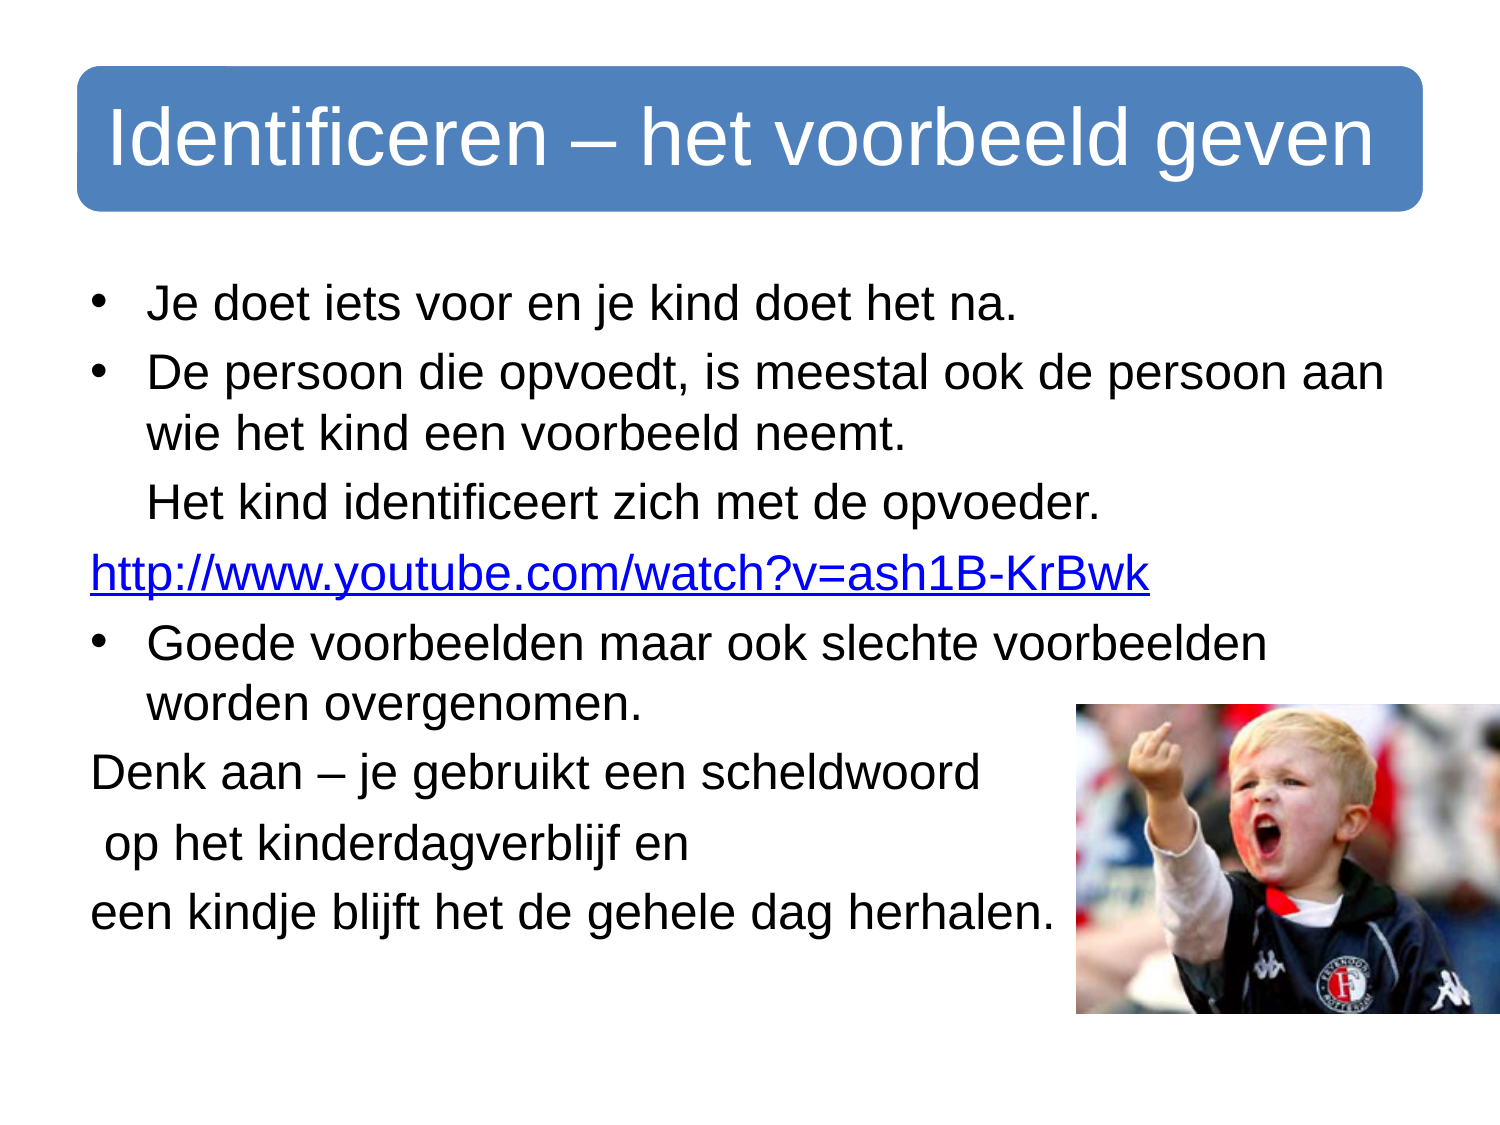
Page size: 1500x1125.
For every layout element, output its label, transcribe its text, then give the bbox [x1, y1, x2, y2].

picture [1076, 703, 1500, 1014]
list Je doet iets voor en je kind doet het na. De persoon die opvoedt, is meestal ook de persoon aan wie het kind een voorbeeld neemt. Het kind identificeert zich met de opvoeder. http://www.youtube.com/watch?v=ash1B-KrBwk Goede voorbeelden maar ook slechte voorbeelden worden overgenomen. Denk aan – je gebruikt een scheldwoord op het kinderdagverblijf en een kindje blijft het de gehele dag herhalen. [75, 262, 1425, 1083]
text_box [74, 44, 1426, 233]
